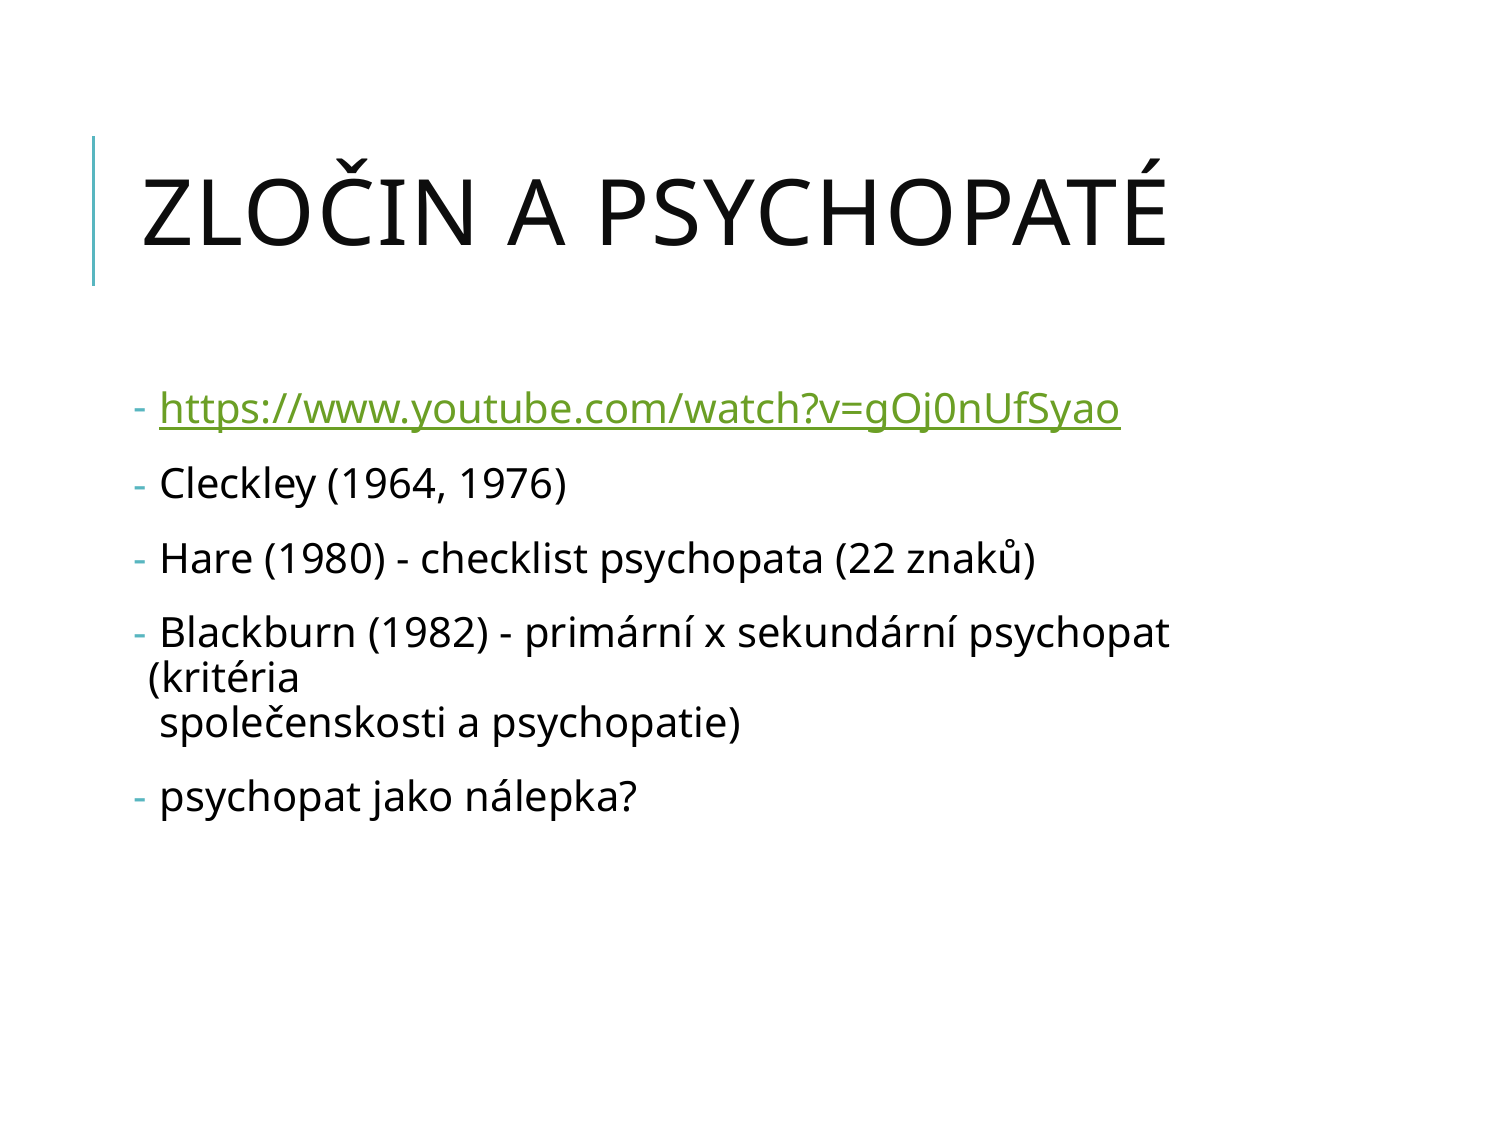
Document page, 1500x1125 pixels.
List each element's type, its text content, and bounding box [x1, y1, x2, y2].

list https://www.youtube.com/watch?v=gOj0nUfSyao Cleckley (1964, 1976) Hare (1980) - checklist psychopata (22 znaků) Blackburn (1982) - primární x sekundární psychopat (kritéria společenskosti a psychopatie) psychopat jako nálepka? [126, 375, 1322, 1035]
title zločin a psychopaté [126, 96, 1322, 342]
